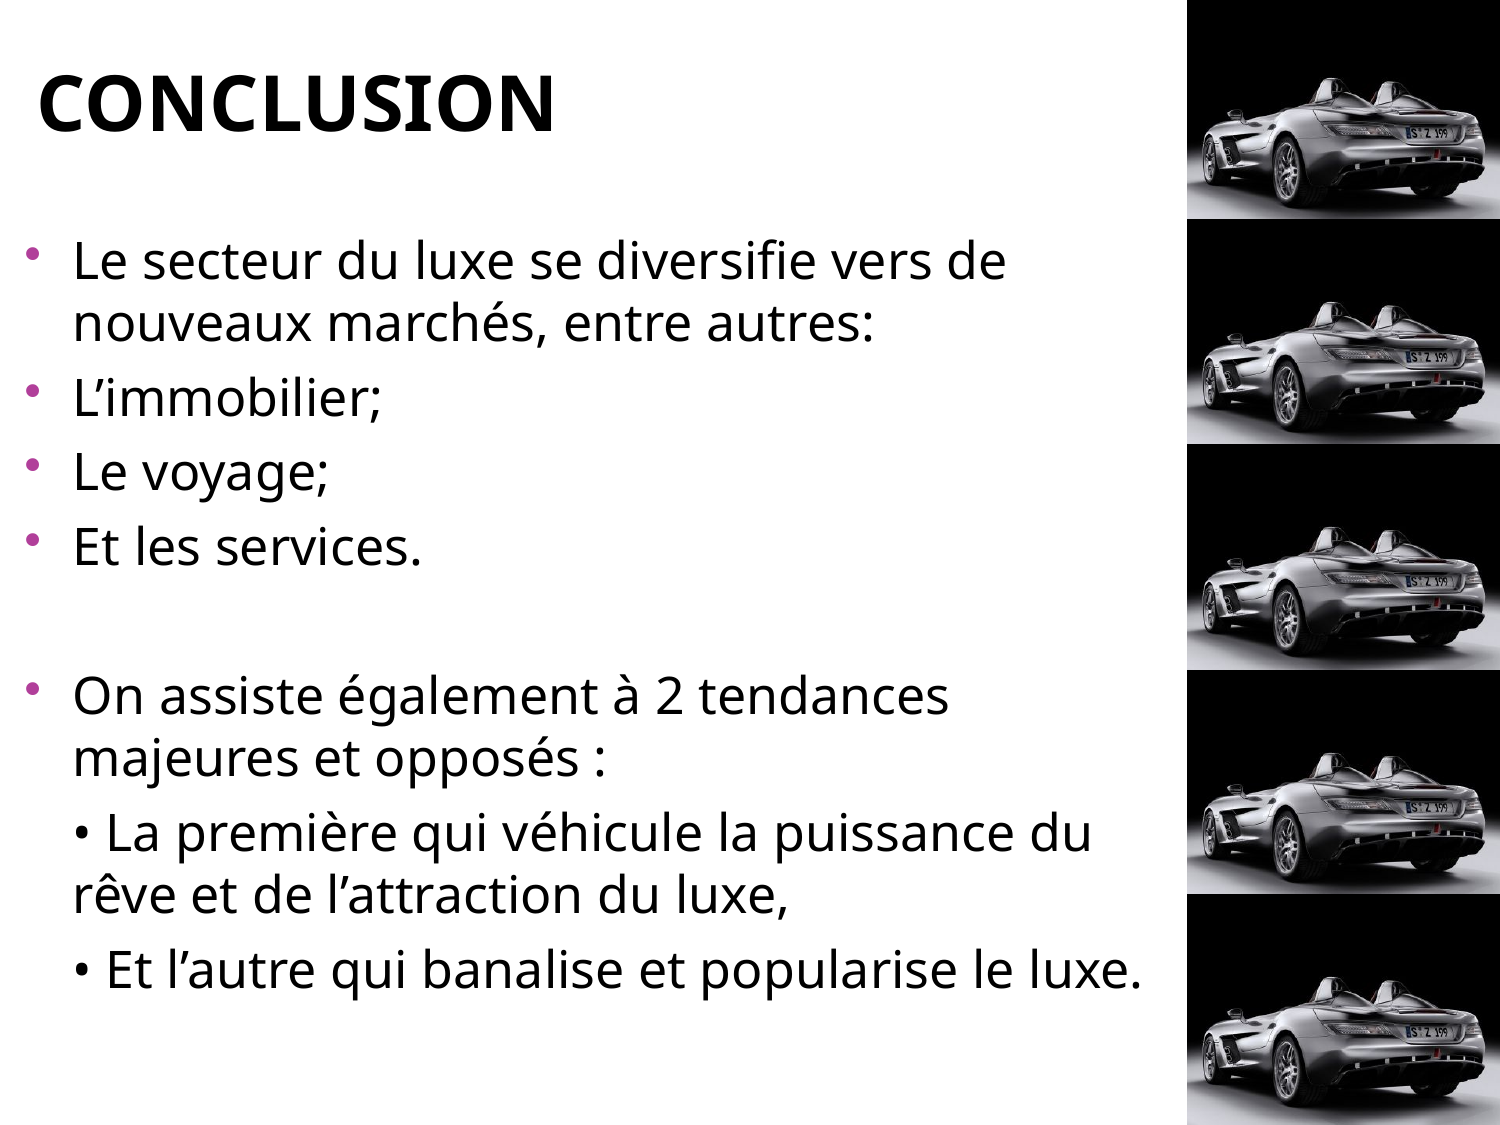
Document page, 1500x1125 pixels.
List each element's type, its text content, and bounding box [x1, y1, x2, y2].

picture [1186, 0, 1500, 1125]
title Conclusion [29, 52, 1180, 219]
list Le secteur du luxe se diversifie vers de nouveaux marchés, entre autres: L’immobilier; Le voyage; Et les services. On assiste également à 2 tendances majeures et opposés : • La première qui véhicule la puissance du rêve et de l’attraction du luxe, • Et l’autre qui banalise et popularise le luxe. [11, 219, 1180, 1015]
